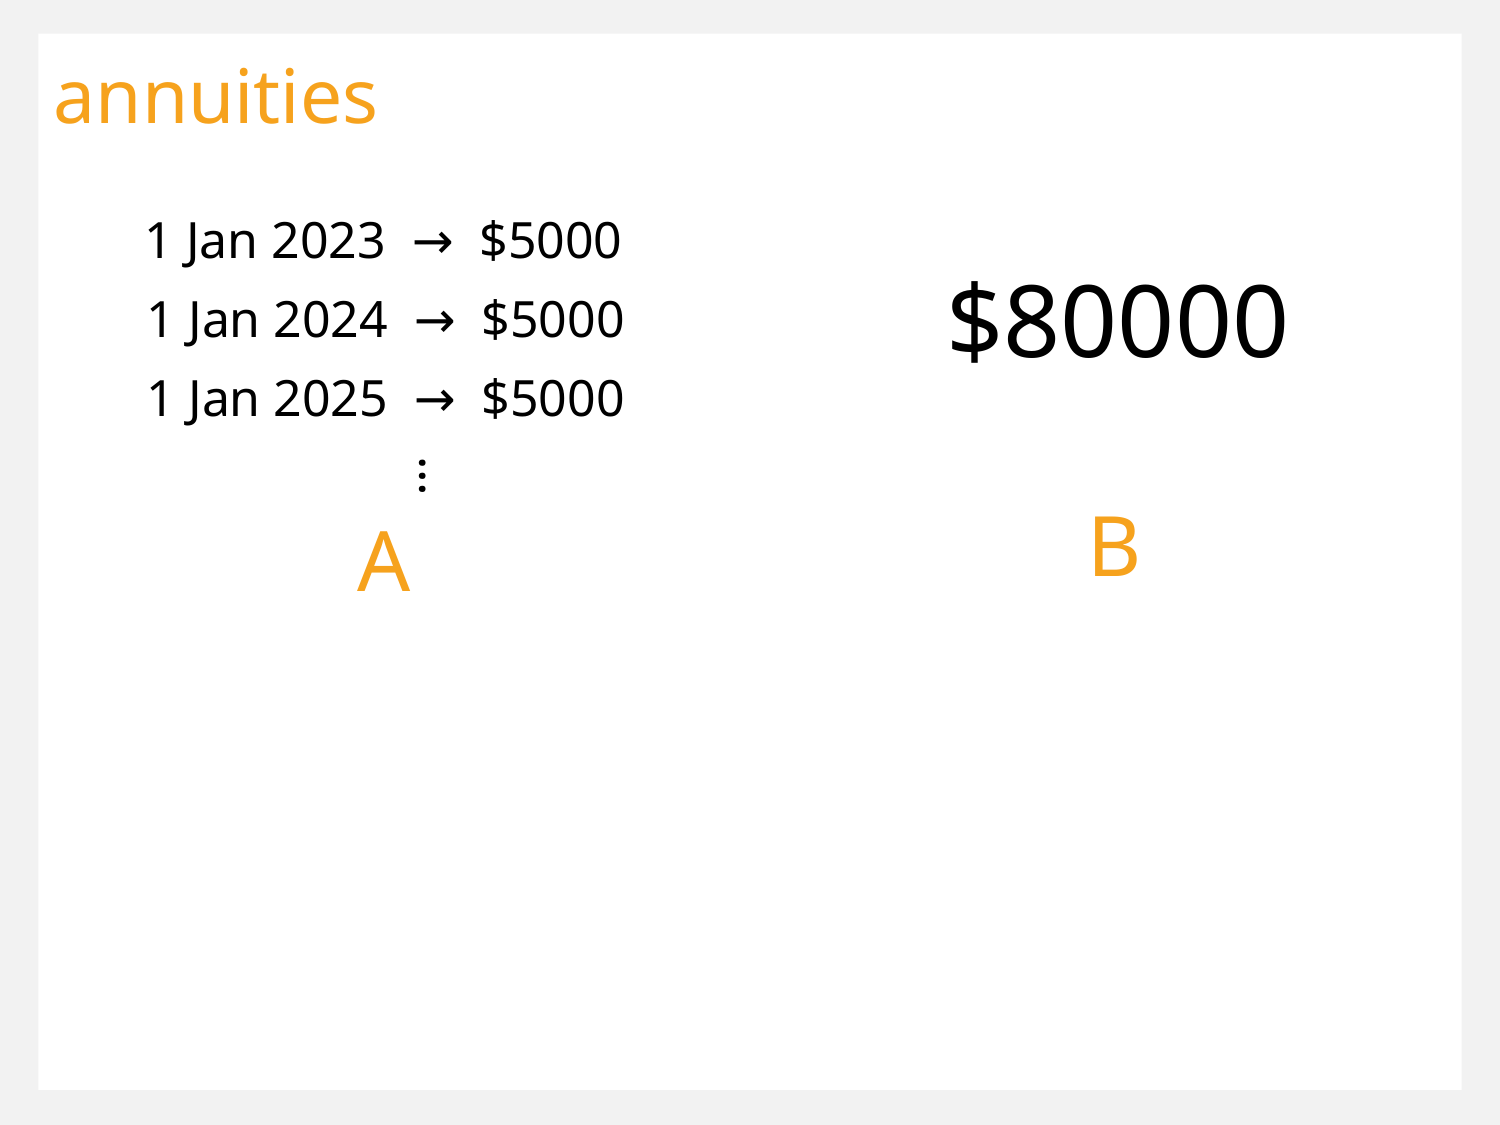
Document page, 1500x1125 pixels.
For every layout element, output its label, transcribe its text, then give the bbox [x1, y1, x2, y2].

text_box A [342, 500, 426, 616]
text_box … [402, 441, 477, 512]
text_box 1 Jan 2025 → $5000 [132, 359, 640, 435]
text_box B [1072, 486, 1157, 601]
text_box 1 Jan 2023 → $5000 [129, 200, 638, 276]
text_box $80000 [931, 250, 1305, 385]
text_box 1 Jan 2024 → $5000 [132, 280, 640, 355]
text_box annuities [39, 41, 394, 147]
